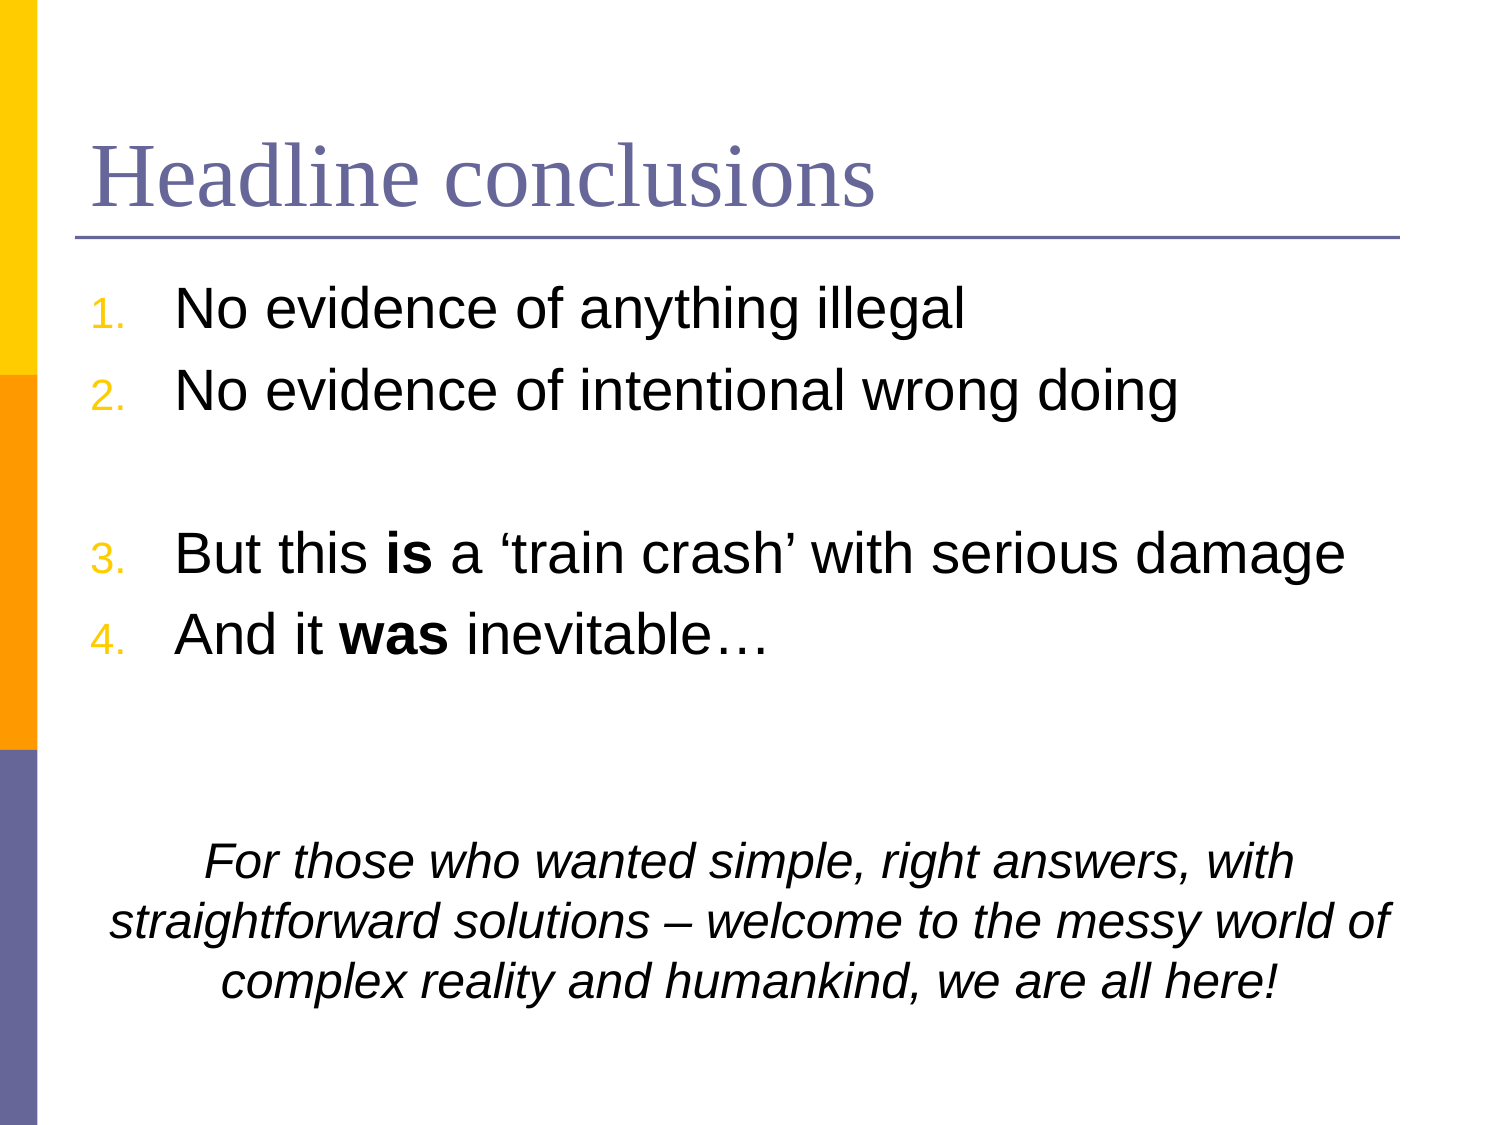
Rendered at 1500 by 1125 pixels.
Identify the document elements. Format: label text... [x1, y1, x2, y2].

title Headline conclusions [75, 45, 1425, 233]
list No evidence of anything illegal No evidence of intentional wrong doing But this is a ‘train crash’ with serious damage And it was inevitable… For those who wanted simple, right answers, with straightforward solutions – welcome to the messy world of complex reality and humankind, we are all here! [75, 262, 1425, 1006]
